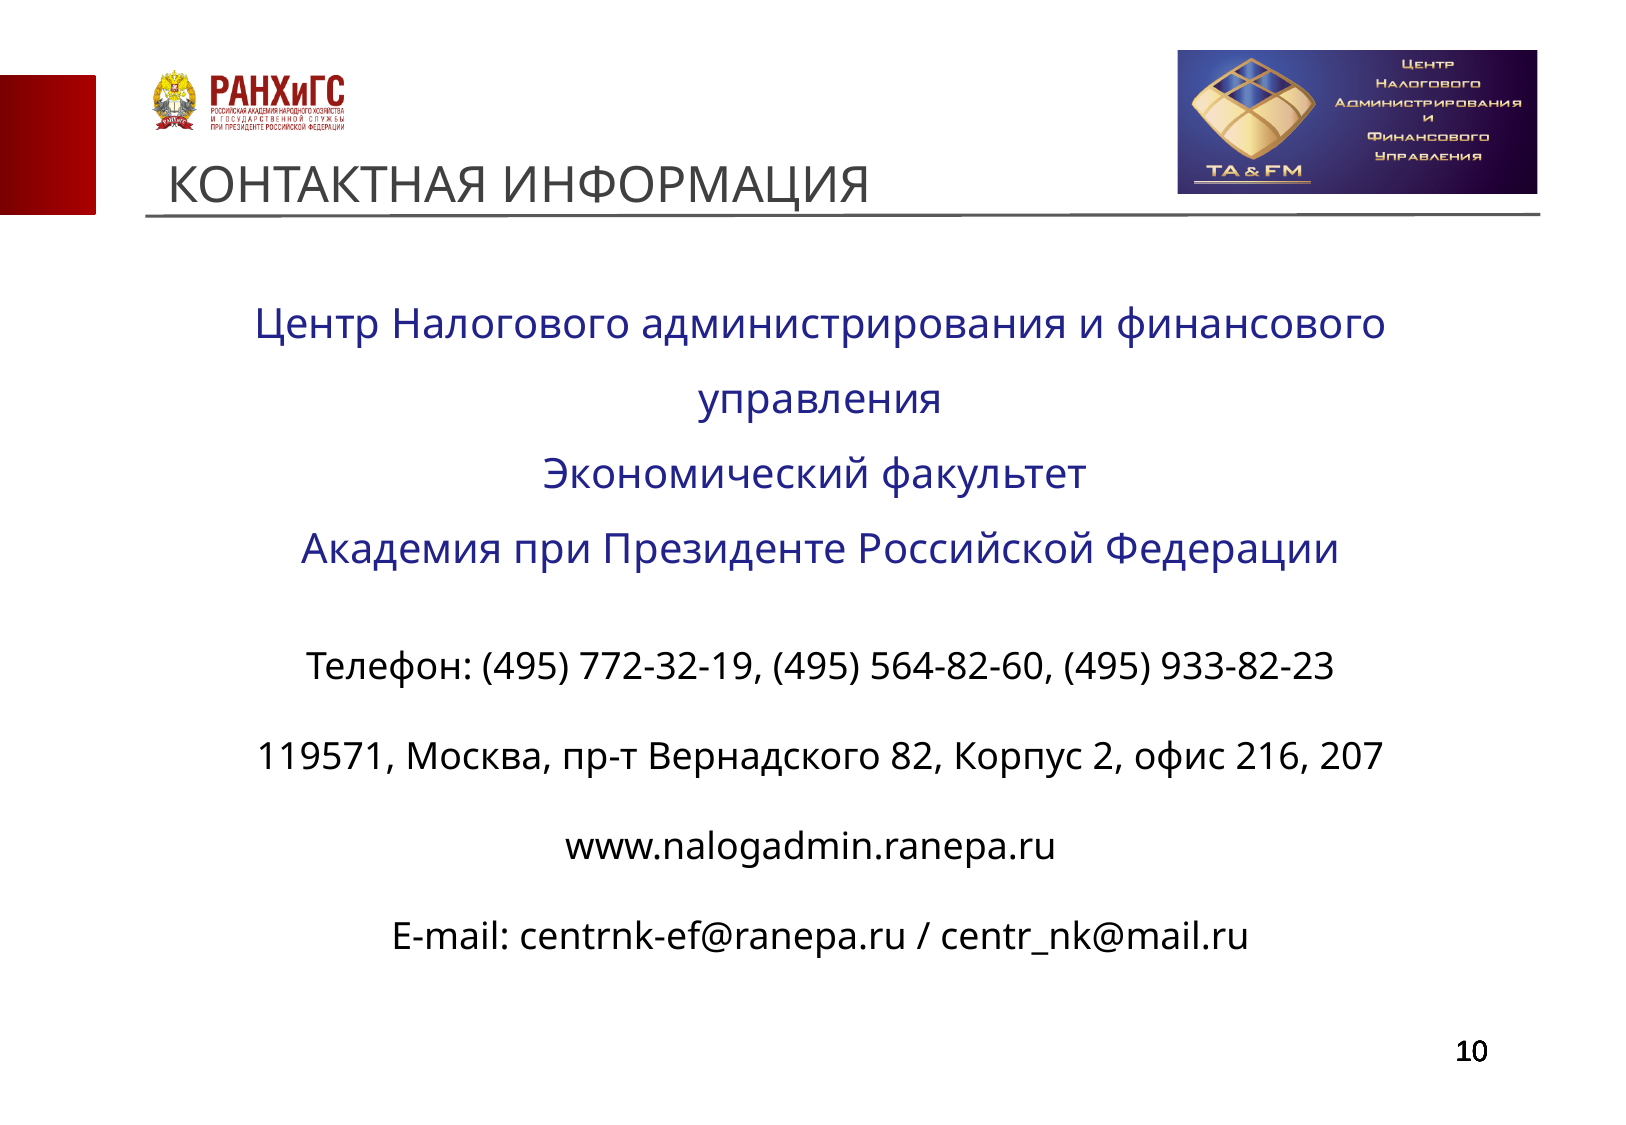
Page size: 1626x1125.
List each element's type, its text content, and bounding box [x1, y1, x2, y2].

text_box Центр Налогового администрирования и финансового управления Экономический факультет Академия при Президенте Российской Федерации Телефон: (495) 772-32-19, (495) 564-82-60, (495) 933-82-23 119571, Москва, пр-т Вернадского 82, Корпус 2, офис 216, 207 www.nalogadmin.ranepa.ru E-mail: centrnk-ef@ranepa.ru / centr_nk@mail.ru [152, 265, 1490, 1042]
text_box КОНТАКТНАЯ ИНФОРМАЦИЯ [152, 145, 1545, 220]
text_box [0, 75, 96, 215]
picture [152, 70, 344, 131]
picture [1177, 50, 1538, 194]
text_box 10 [1164, 1024, 1504, 1100]
text_box [146, 208, 1539, 265]
